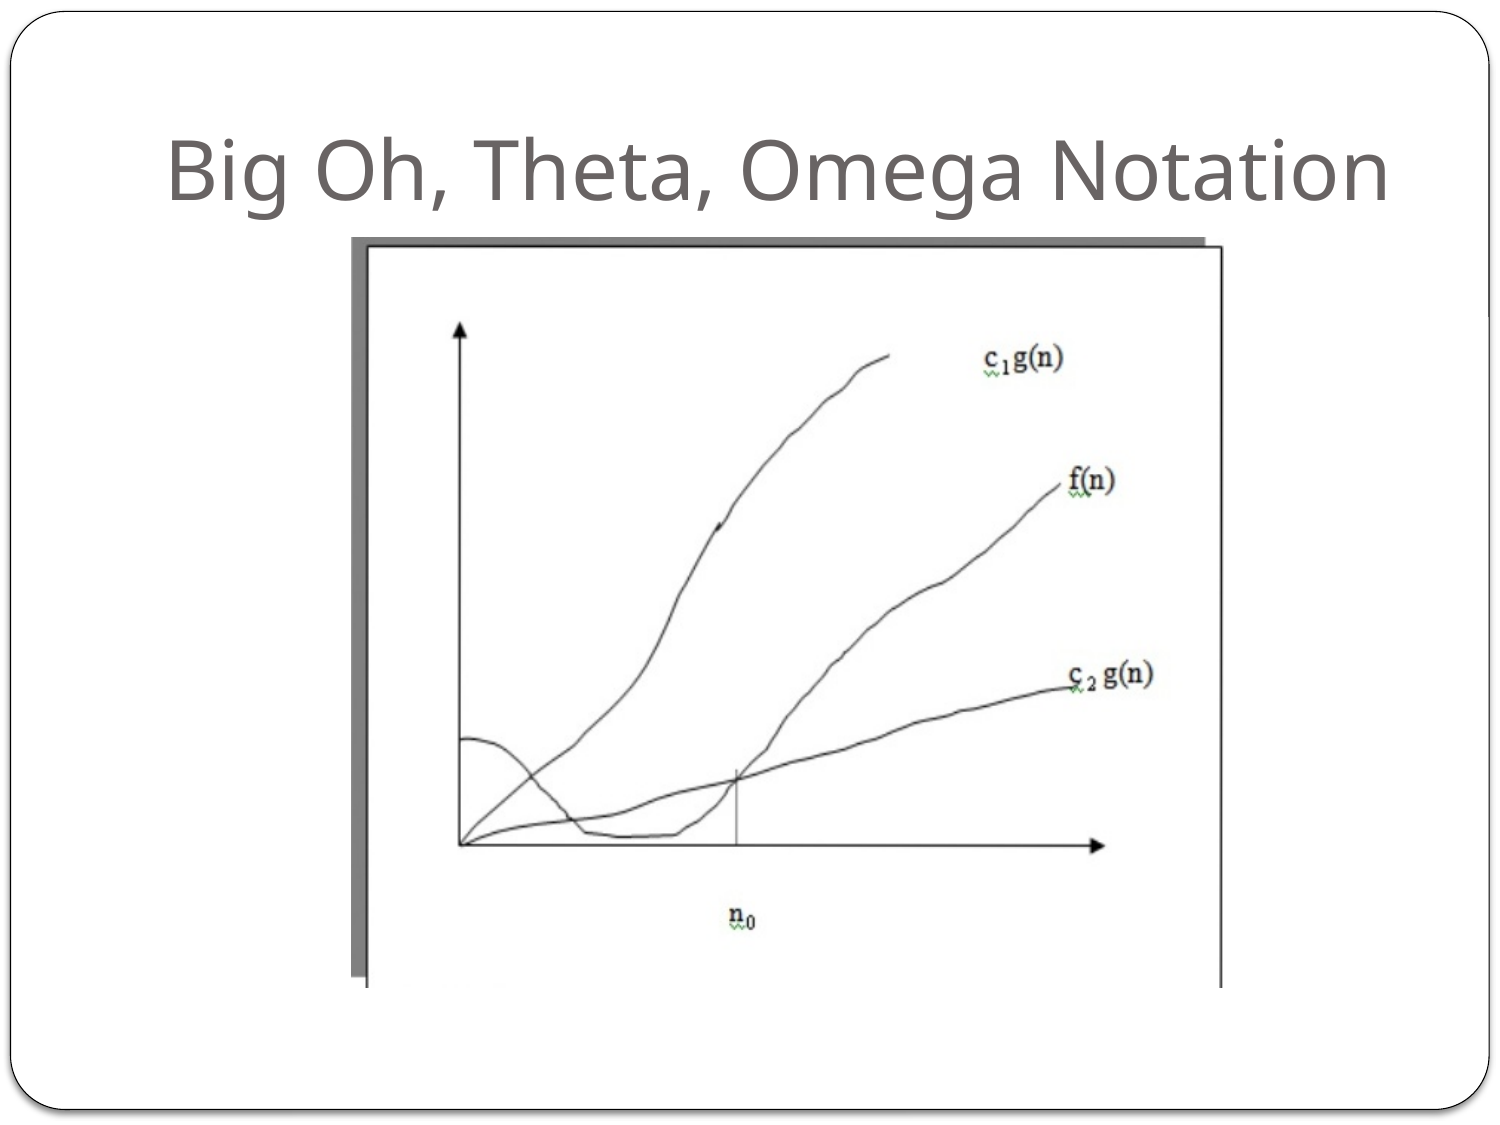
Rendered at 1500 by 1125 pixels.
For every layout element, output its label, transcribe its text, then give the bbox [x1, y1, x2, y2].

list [351, 237, 1224, 988]
title Big Oh, Theta, Omega Notation [150, 45, 1425, 233]
